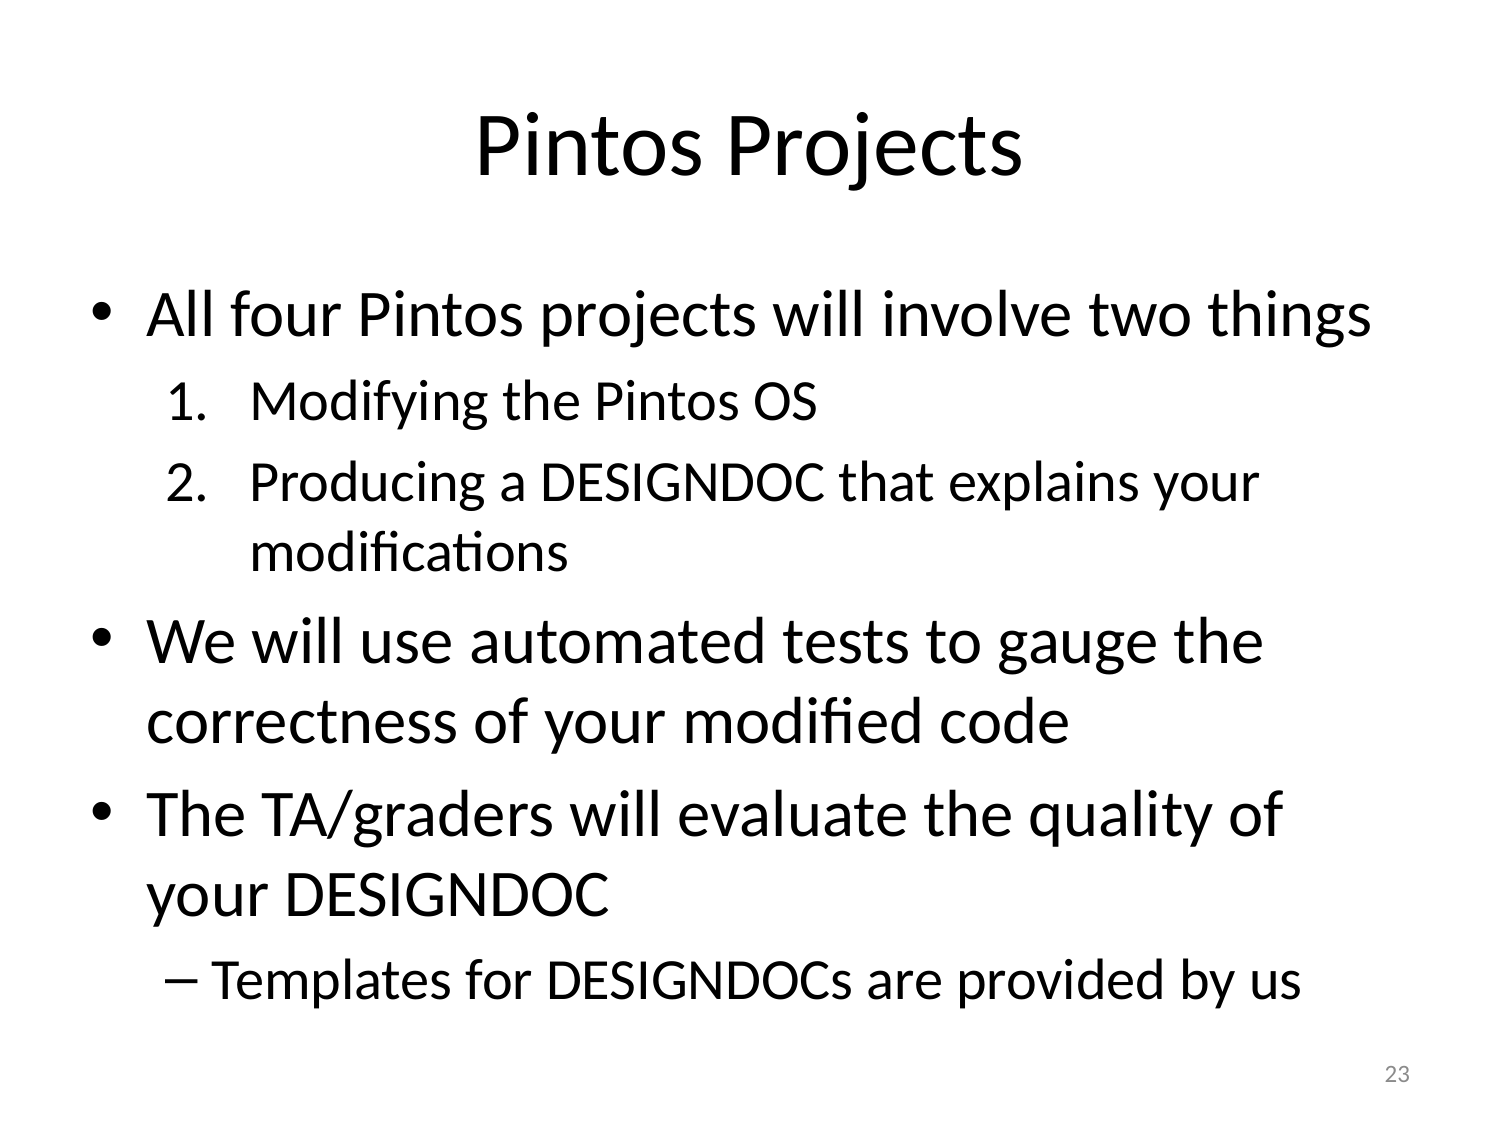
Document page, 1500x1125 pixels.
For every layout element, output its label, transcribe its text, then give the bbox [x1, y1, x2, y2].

slide_number 23 [1074, 1042, 1425, 1103]
list All four Pintos projects will involve two things Modifying the Pintos OS Producing a DESIGNDOC that explains your modifications We will use automated tests to gauge the correctness of your modified code The TA/graders will evaluate the quality of your DESIGNDOC Templates for DESIGNDOCs are provided by us [75, 262, 1425, 1103]
title Pintos Projects [75, 45, 1425, 233]
